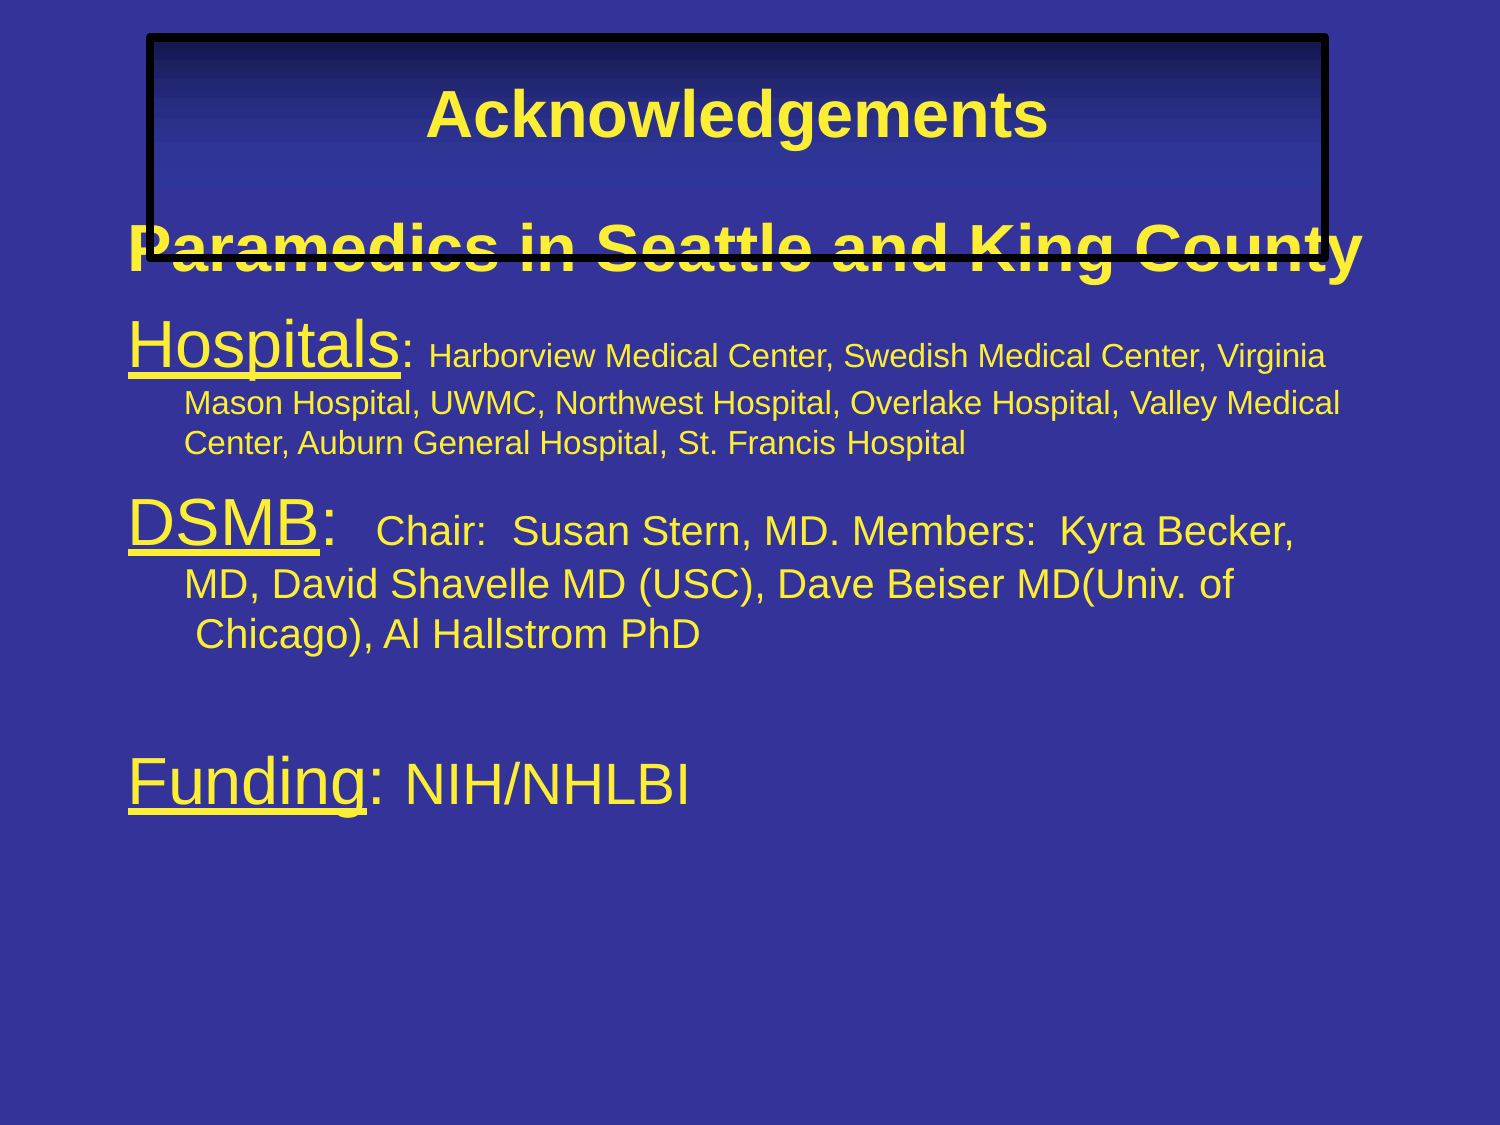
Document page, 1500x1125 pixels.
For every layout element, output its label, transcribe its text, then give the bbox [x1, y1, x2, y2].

text_box Chair: Susan Stern, MD. Members: Kyra Becker, [373, 501, 1298, 554]
text_box DSMB: [125, 476, 341, 555]
list Paramedics in Seattle and King County Hospitals: Harborview Medical Center, Swedish Medical Center, Virginia Mason Hospital, UWMC, Northwest Hospital, Overlake Hospital, Valley Medical Center, Auburn General Hospital, St. Francis Hospital [125, 187, 1369, 843]
title Acknowledgements [150, 37, 1325, 259]
text_box MD, David Shavelle MD (USC), Dave Beiser MD(Univ. of Chicago), Al Hallstrom PhD Funding: NIH/NHLBI [125, 555, 1237, 818]
